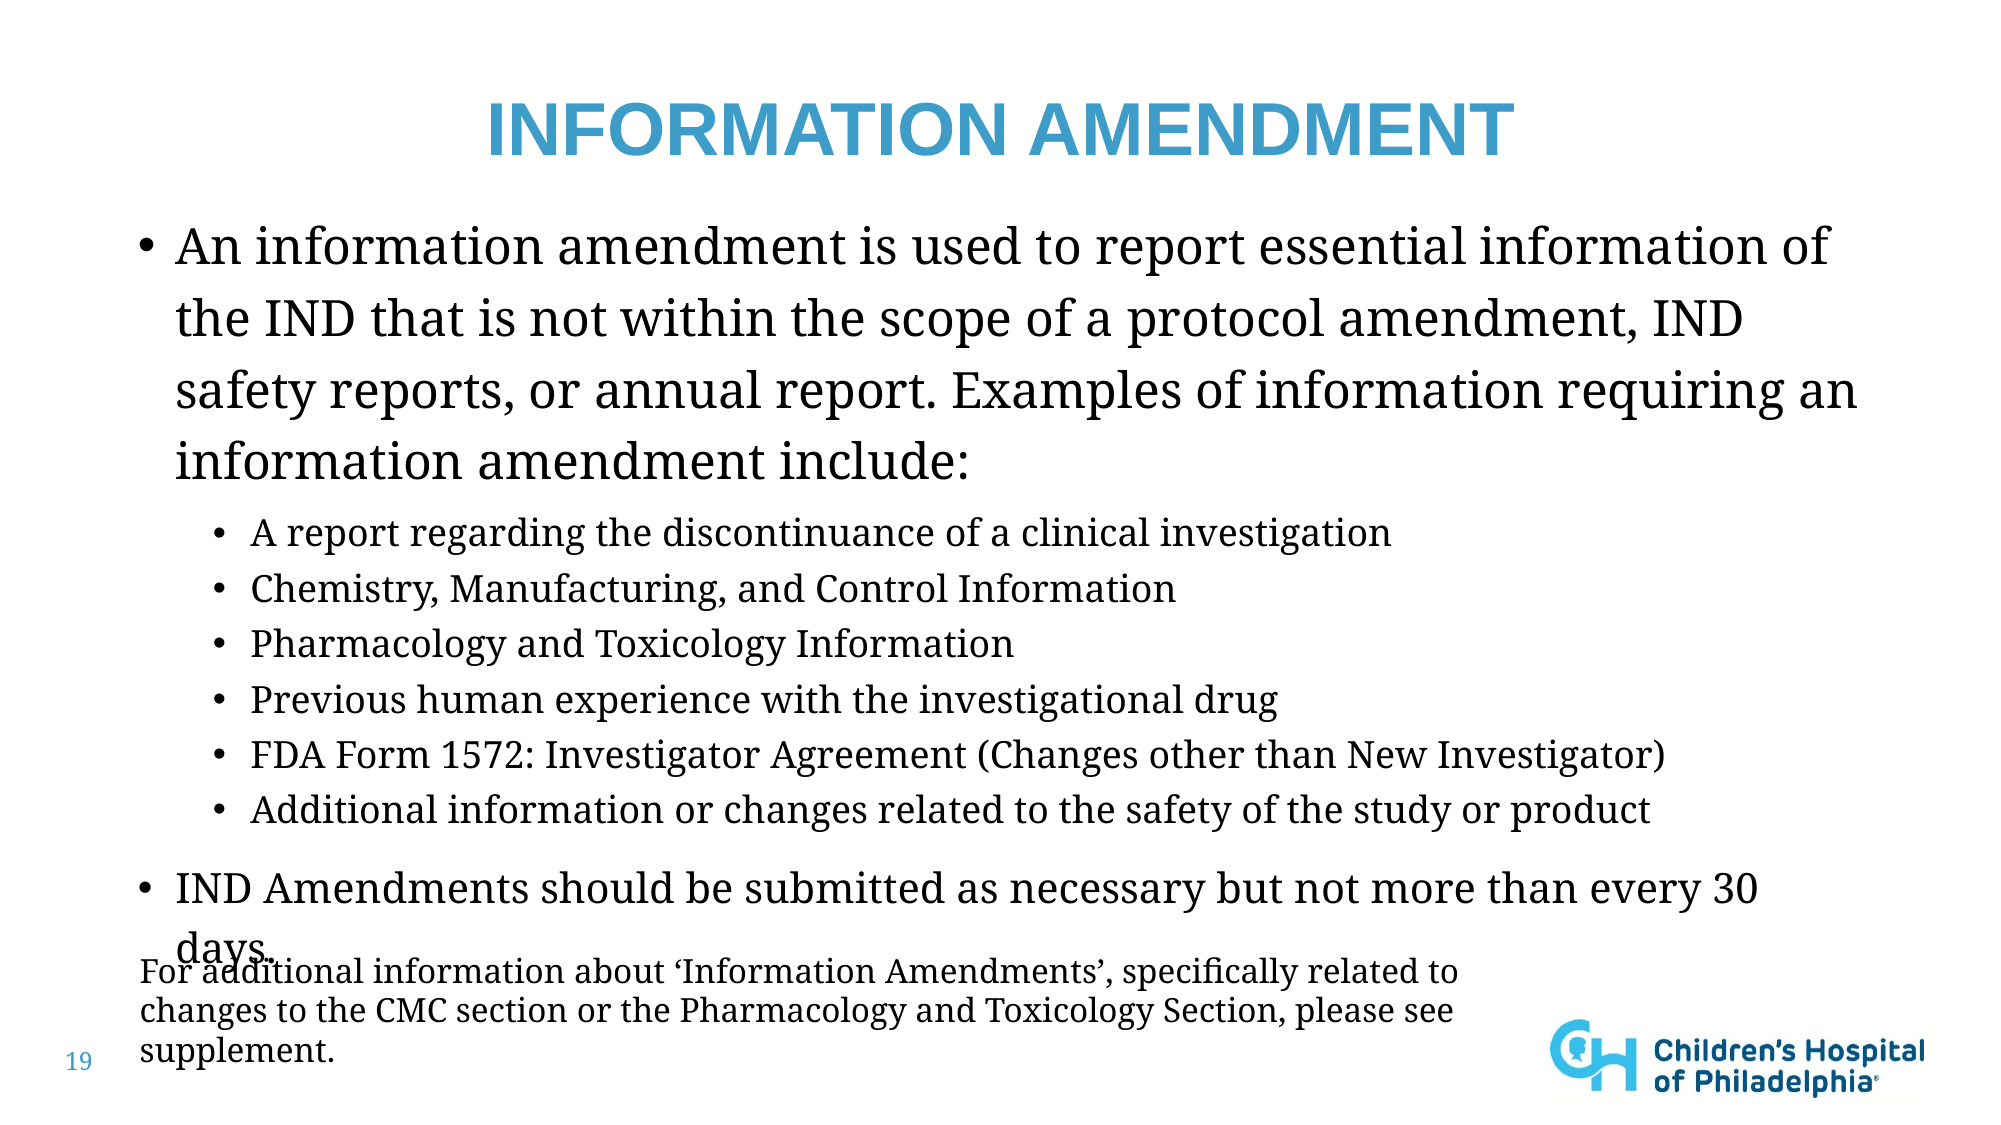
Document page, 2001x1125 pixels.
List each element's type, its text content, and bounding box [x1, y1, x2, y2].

picture [1550, 1019, 1924, 1098]
list An information amendment is used to report essential information of the IND that is not within the scope of a protocol amendment, IND safety reports, or annual report. Examples of information requiring an information amendment include: A report regarding the discontinuance of a clinical investigation Chemistry, Manufacturing, and Control Information Pharmacology and Toxicology Information Previous human experience with the investigational drug FDA Form 1572: Investigator Agreement (Changes other than New Investigator) Additional information or changes related to the safety of the study or product IND Amendments should be submitted as necessary but not more than every 30 days. [123, 194, 1877, 959]
title Information amendment [124, 48, 1879, 214]
text_box For additional information about ‘Information Amendments’, specifically related to changes to the CMC section or the Pharmacology and Toxicology Section, please see supplement. [124, 942, 1547, 1077]
